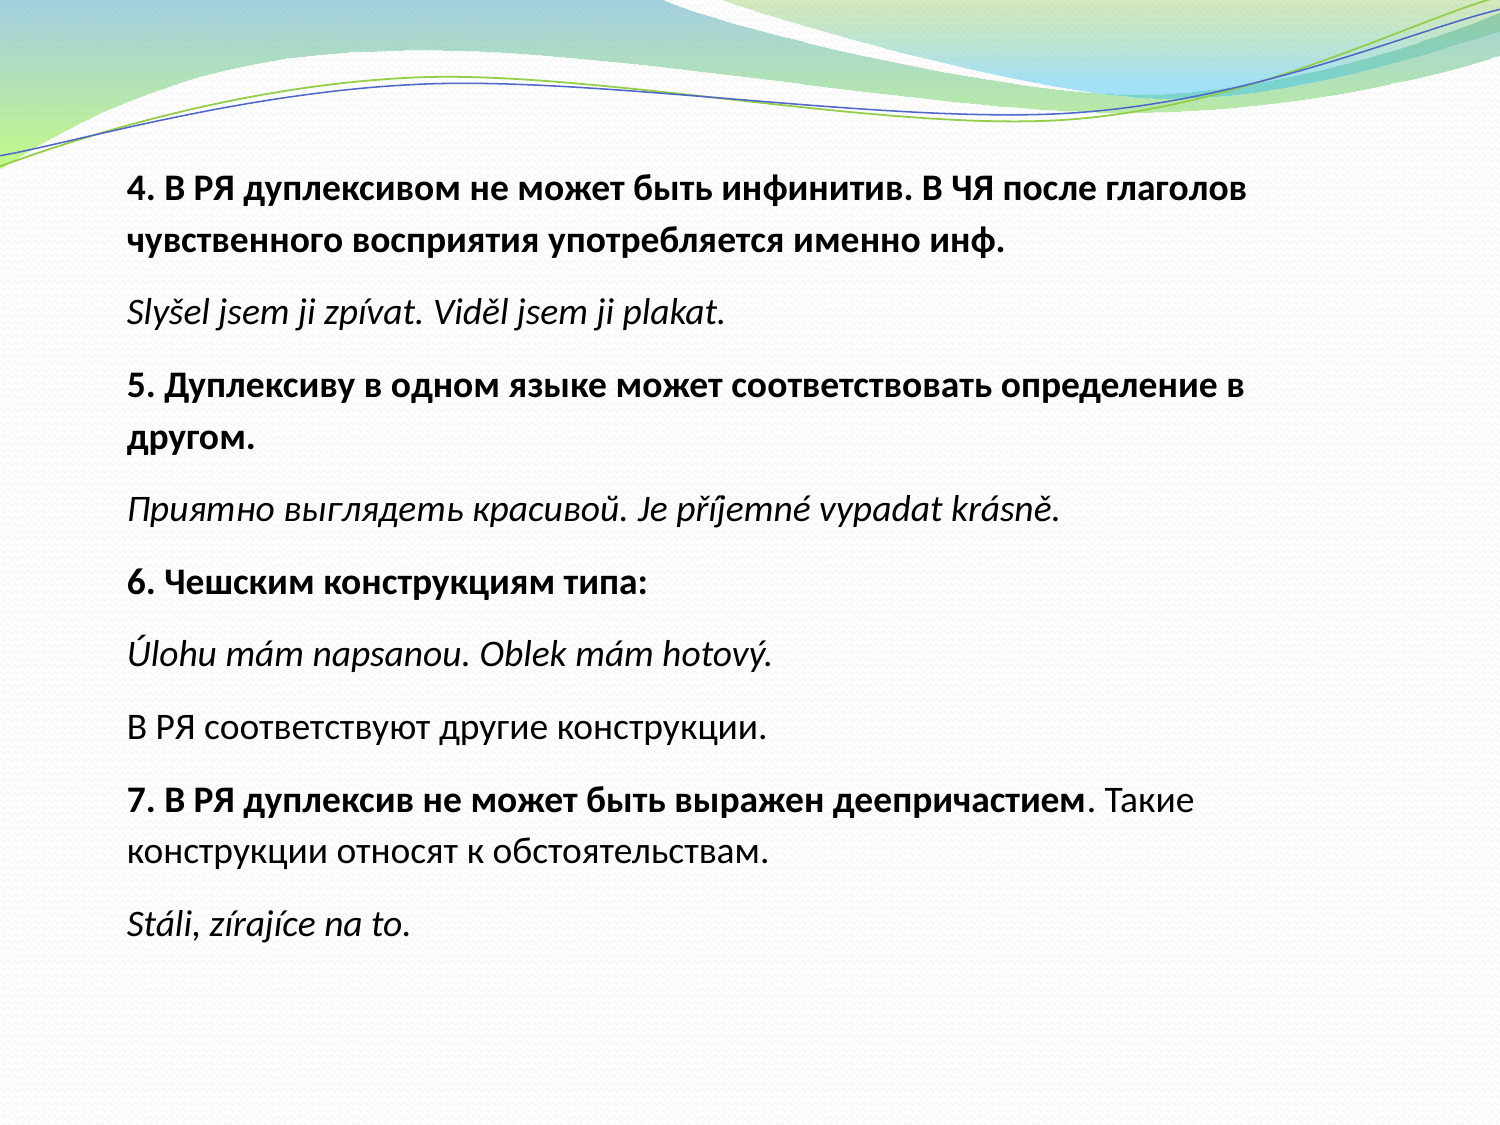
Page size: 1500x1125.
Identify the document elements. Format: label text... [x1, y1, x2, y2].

text_box 4. В РЯ дуплексивом не может быть инфинитив. В ЧЯ после глаголов чувственного восприятия употребляется именно инф. Slyšel jsem ji zpívat. Viděl jsem ji plakat. 5. Дуплексиву в одном языке может соответствовать определение в другом. Приятно выглядеть красивой. Je příjemné vypаdat krásně. 6. Чешским конструкциям типа: Úlohu mám napsanou. Oblek mám hotový. В РЯ соответствуют другие конструкции. 7. В РЯ дуплексив не может быть выражен деепричастием. Такие конструкции относят к обстоятельствам. Stáli, zírajíce na to. [112, 148, 1388, 952]
